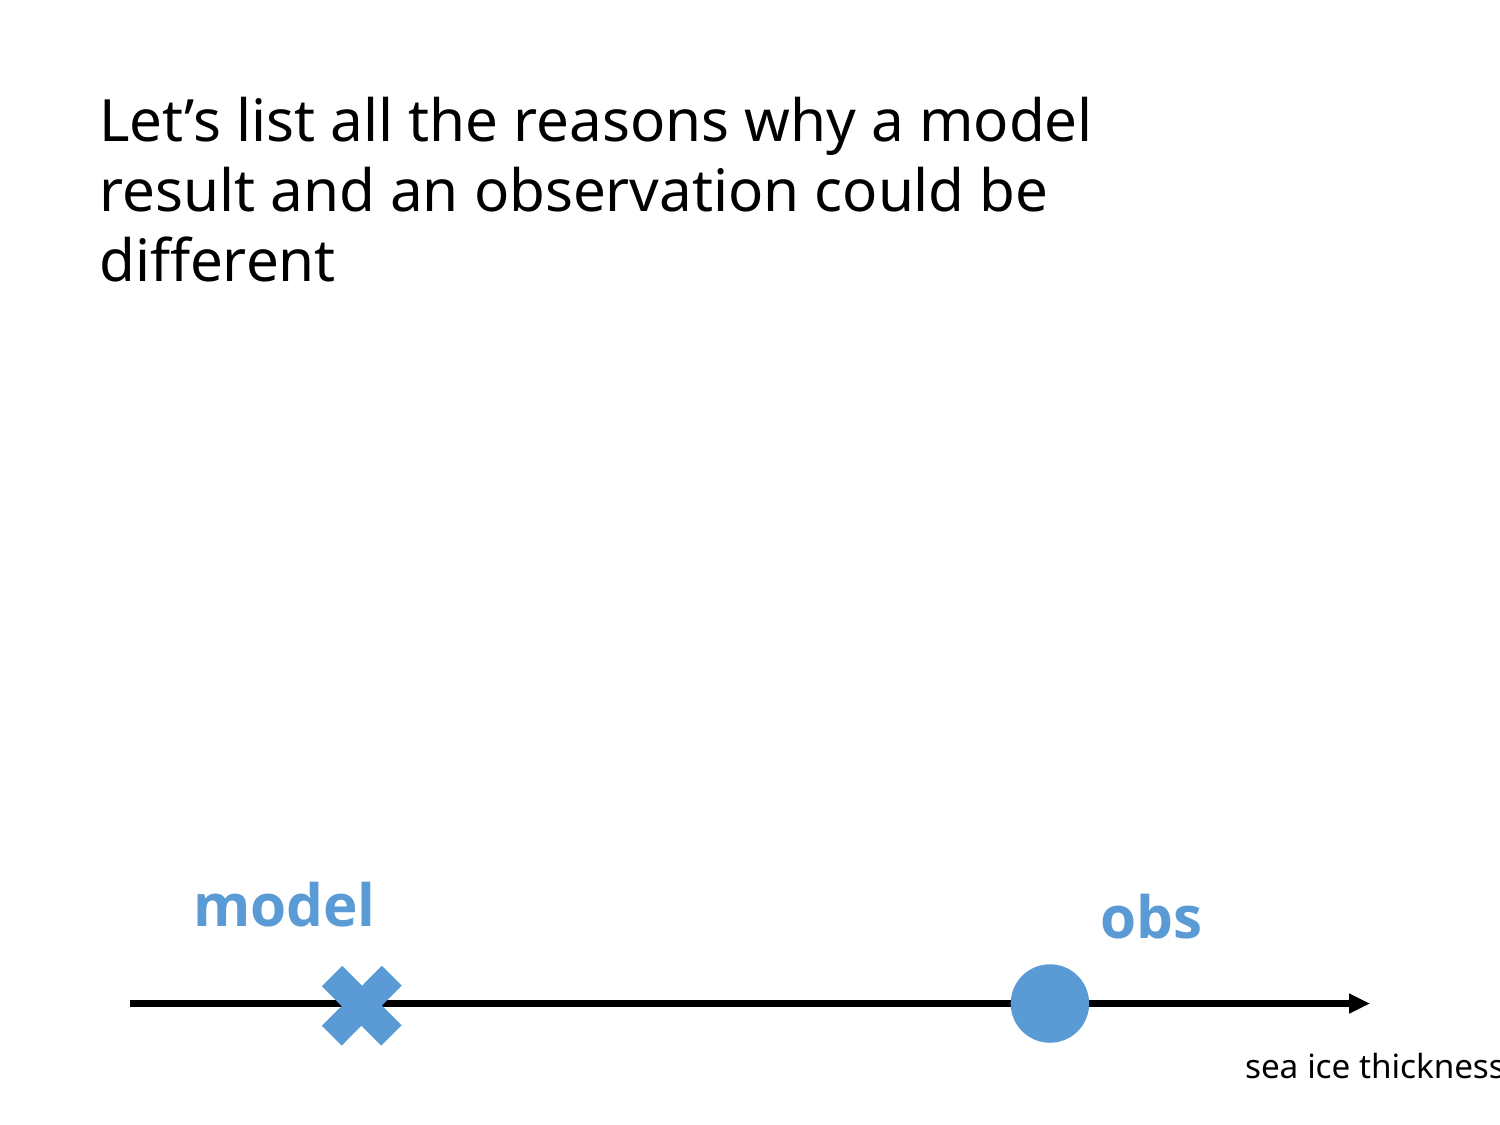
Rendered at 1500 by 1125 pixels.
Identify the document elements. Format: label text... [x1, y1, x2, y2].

text_box [1009, 1004, 1091, 1044]
text_box Let’s list all the reasons why a model result and an observation could be different [84, 75, 1212, 301]
text_box [320, 1004, 404, 1048]
text_box [1009, 963, 1091, 1003]
text_box obs [1085, 873, 1343, 958]
text_box [320, 964, 404, 1003]
text_box model [178, 860, 436, 946]
text_box sea ice thickness [1230, 1037, 1500, 1093]
